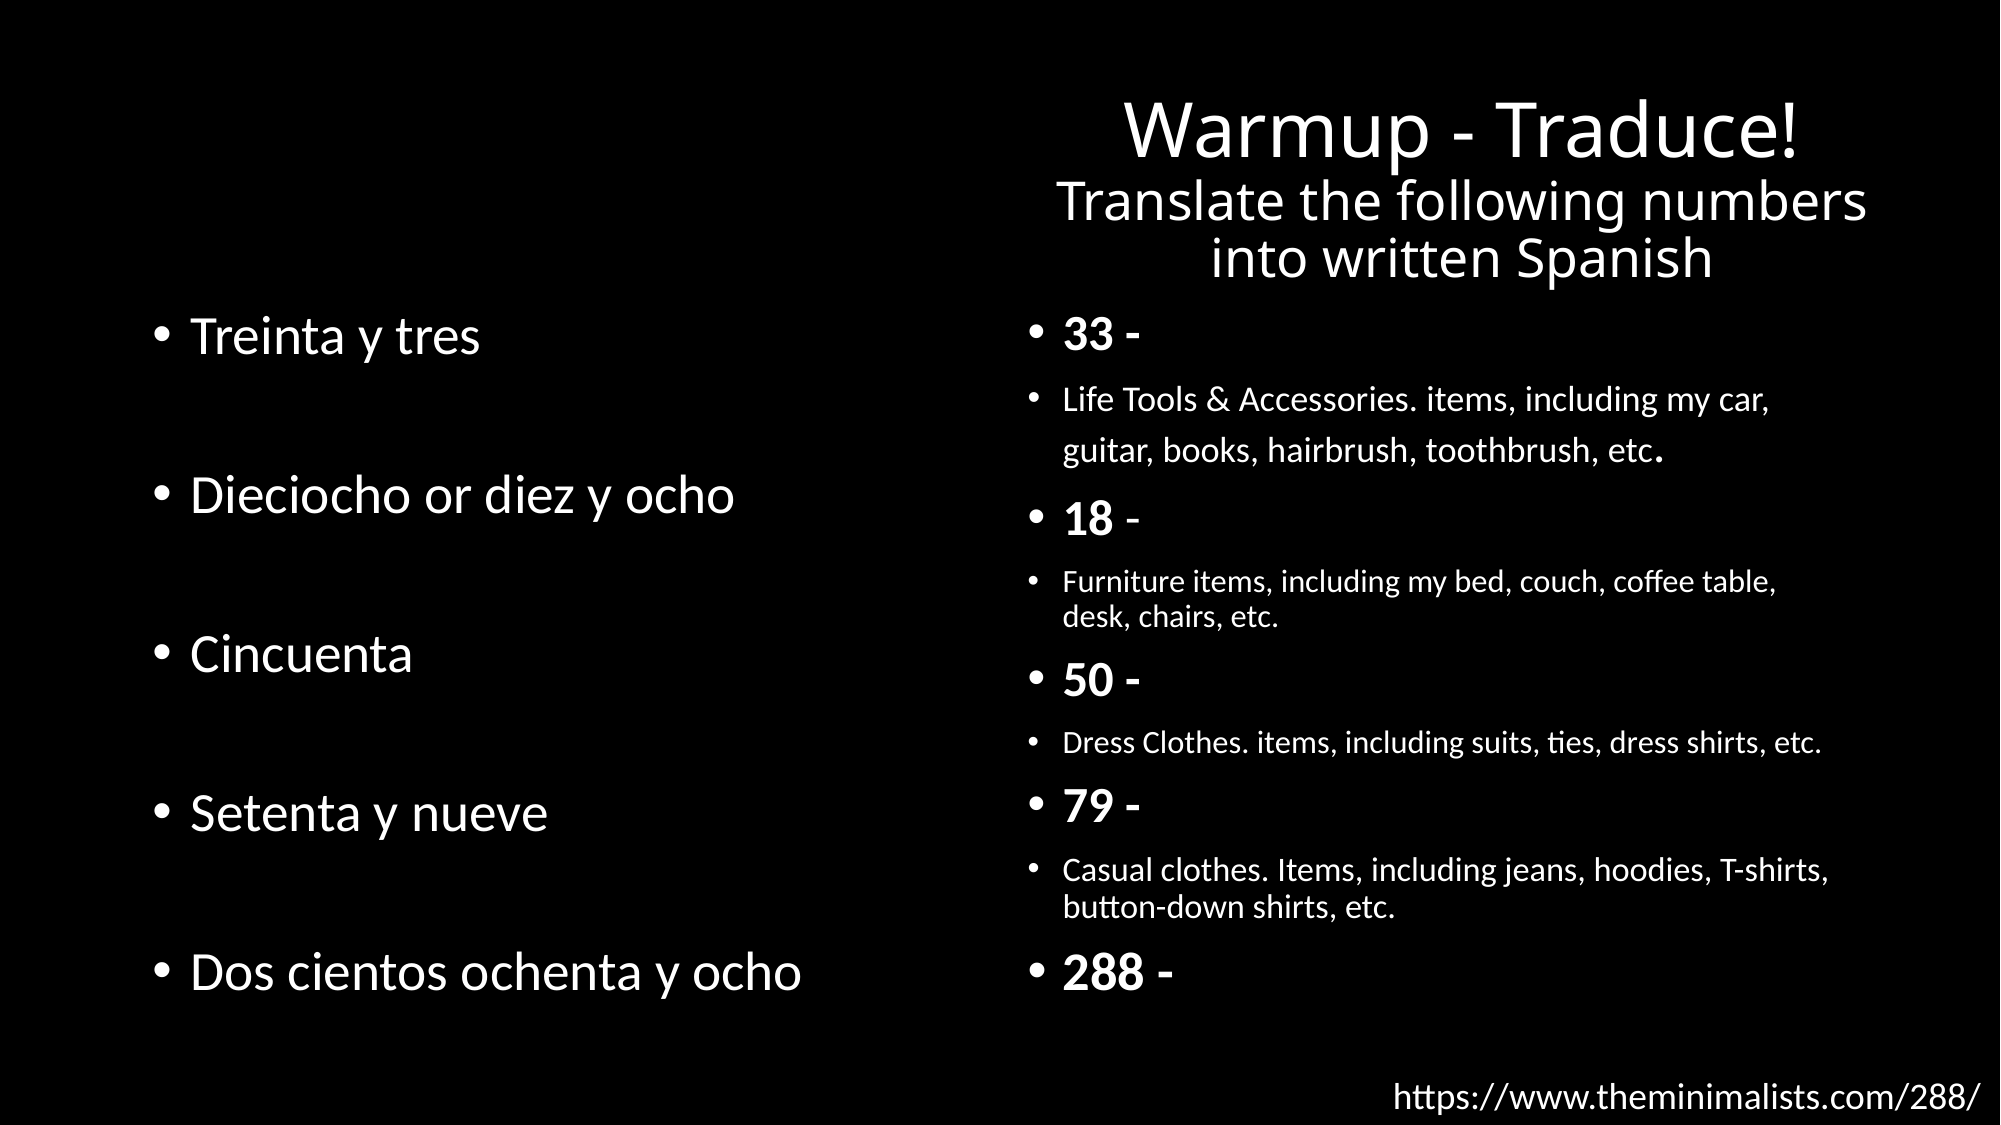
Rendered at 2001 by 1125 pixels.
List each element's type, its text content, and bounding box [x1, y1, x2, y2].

text_box https://www.theminimalists.com/288/ [1378, 1064, 1997, 1125]
title Warmup - Traduce! Translate the following numbers into written Spanish [1020, 82, 1905, 300]
list Treinta y tres Dieciocho or diez y ocho Cincuenta Setenta y nueve Dos cientos ochenta y ocho [137, 299, 988, 1014]
list 33 - Life Tools & Accessories. items, including my car, guitar, books, hairbrush, toothbrush, etc. 18 - Furniture items, including my bed, couch, coffee table, desk, chairs, etc. 50 - Dress Clothes. items, including suits, ties, dress shirts, etc. 79 - Casual clothes. Items, including jeans, hoodies, T-shirts, button-down shirts, etc. 288 - [1012, 299, 1863, 1014]
